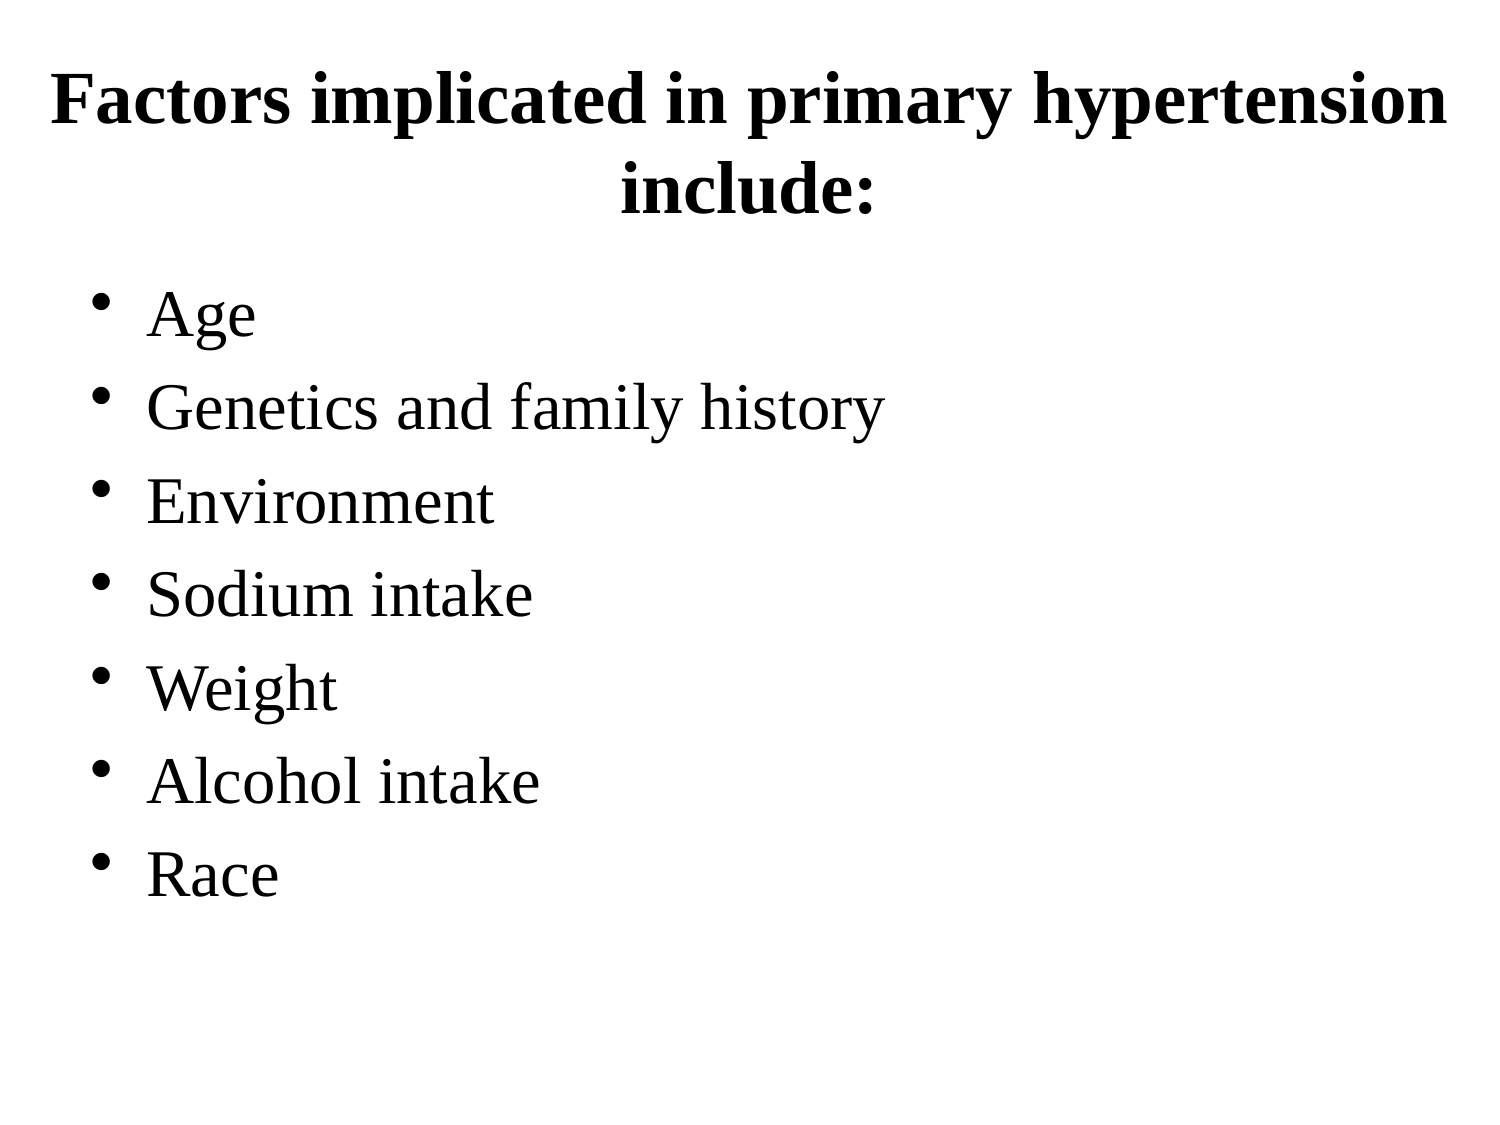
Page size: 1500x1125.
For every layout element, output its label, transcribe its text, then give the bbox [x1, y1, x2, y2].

title Factors implicated in primary hypertension include: [0, 45, 1500, 233]
list Age Genetics and family history Environment Sodium intake Weight Alcohol intake Race [75, 262, 1425, 1005]
